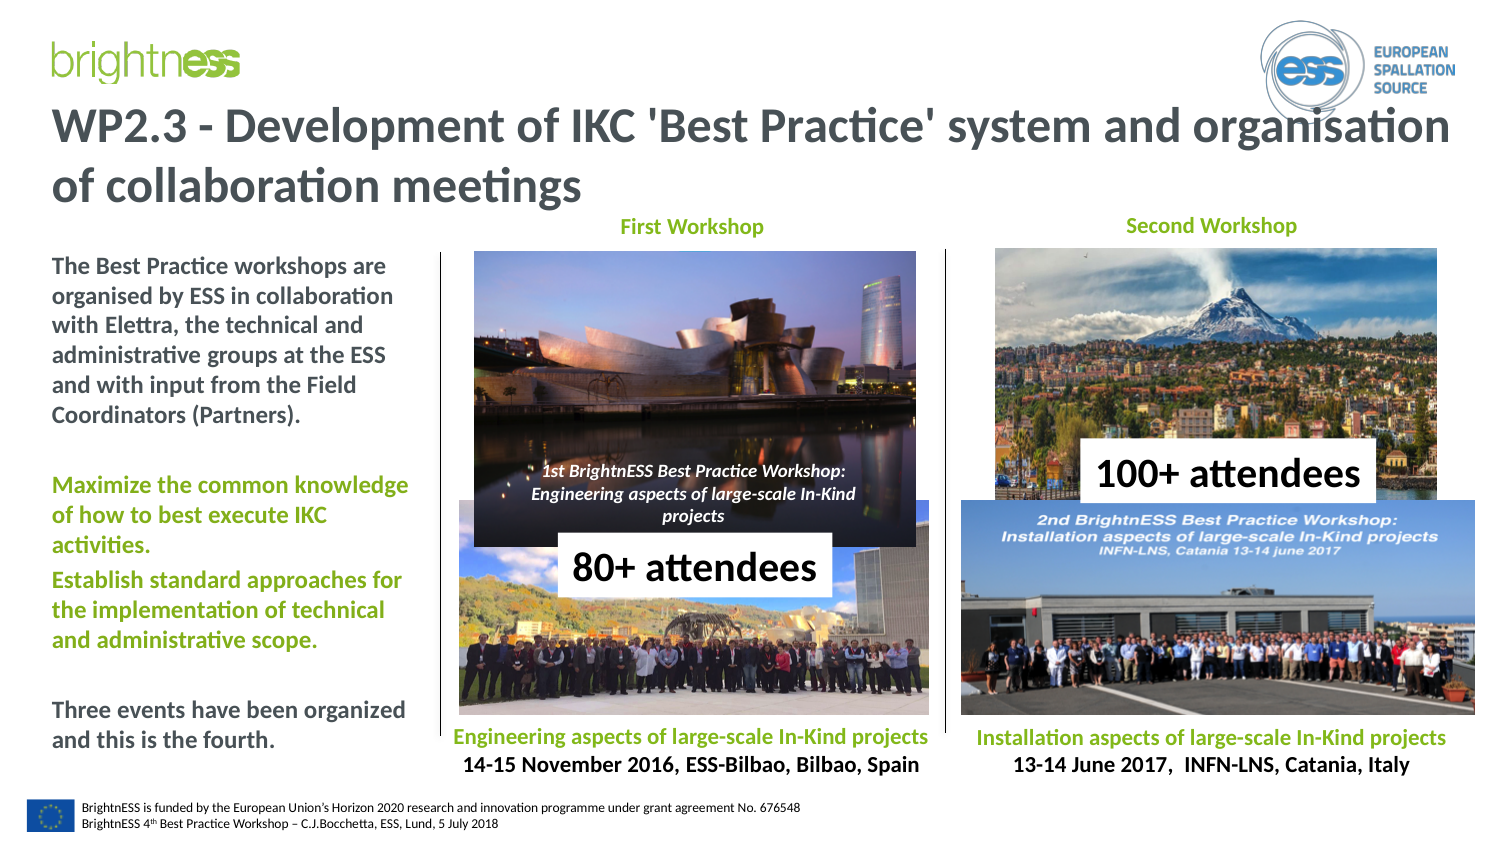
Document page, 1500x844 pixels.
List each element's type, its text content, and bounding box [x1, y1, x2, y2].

text_box The Best Practice workshops are organised by ESS in collaboration with Elettra, the technical and administrative groups at the ESS and with input from the Field Coordinators (Partners). Maximize the common knowledge of how to best execute IKC activities. Establish standard approaches for the implementation of technical and administrative scope. Three events have been organized and this is the fourth. [36, 241, 431, 783]
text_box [944, 203, 1475, 789]
title WP2.3 - Development of IKC 'Best Practice' system and organisation of collaboration meetings [36, 82, 1500, 223]
picture [1260, 20, 1455, 82]
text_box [436, 204, 941, 789]
